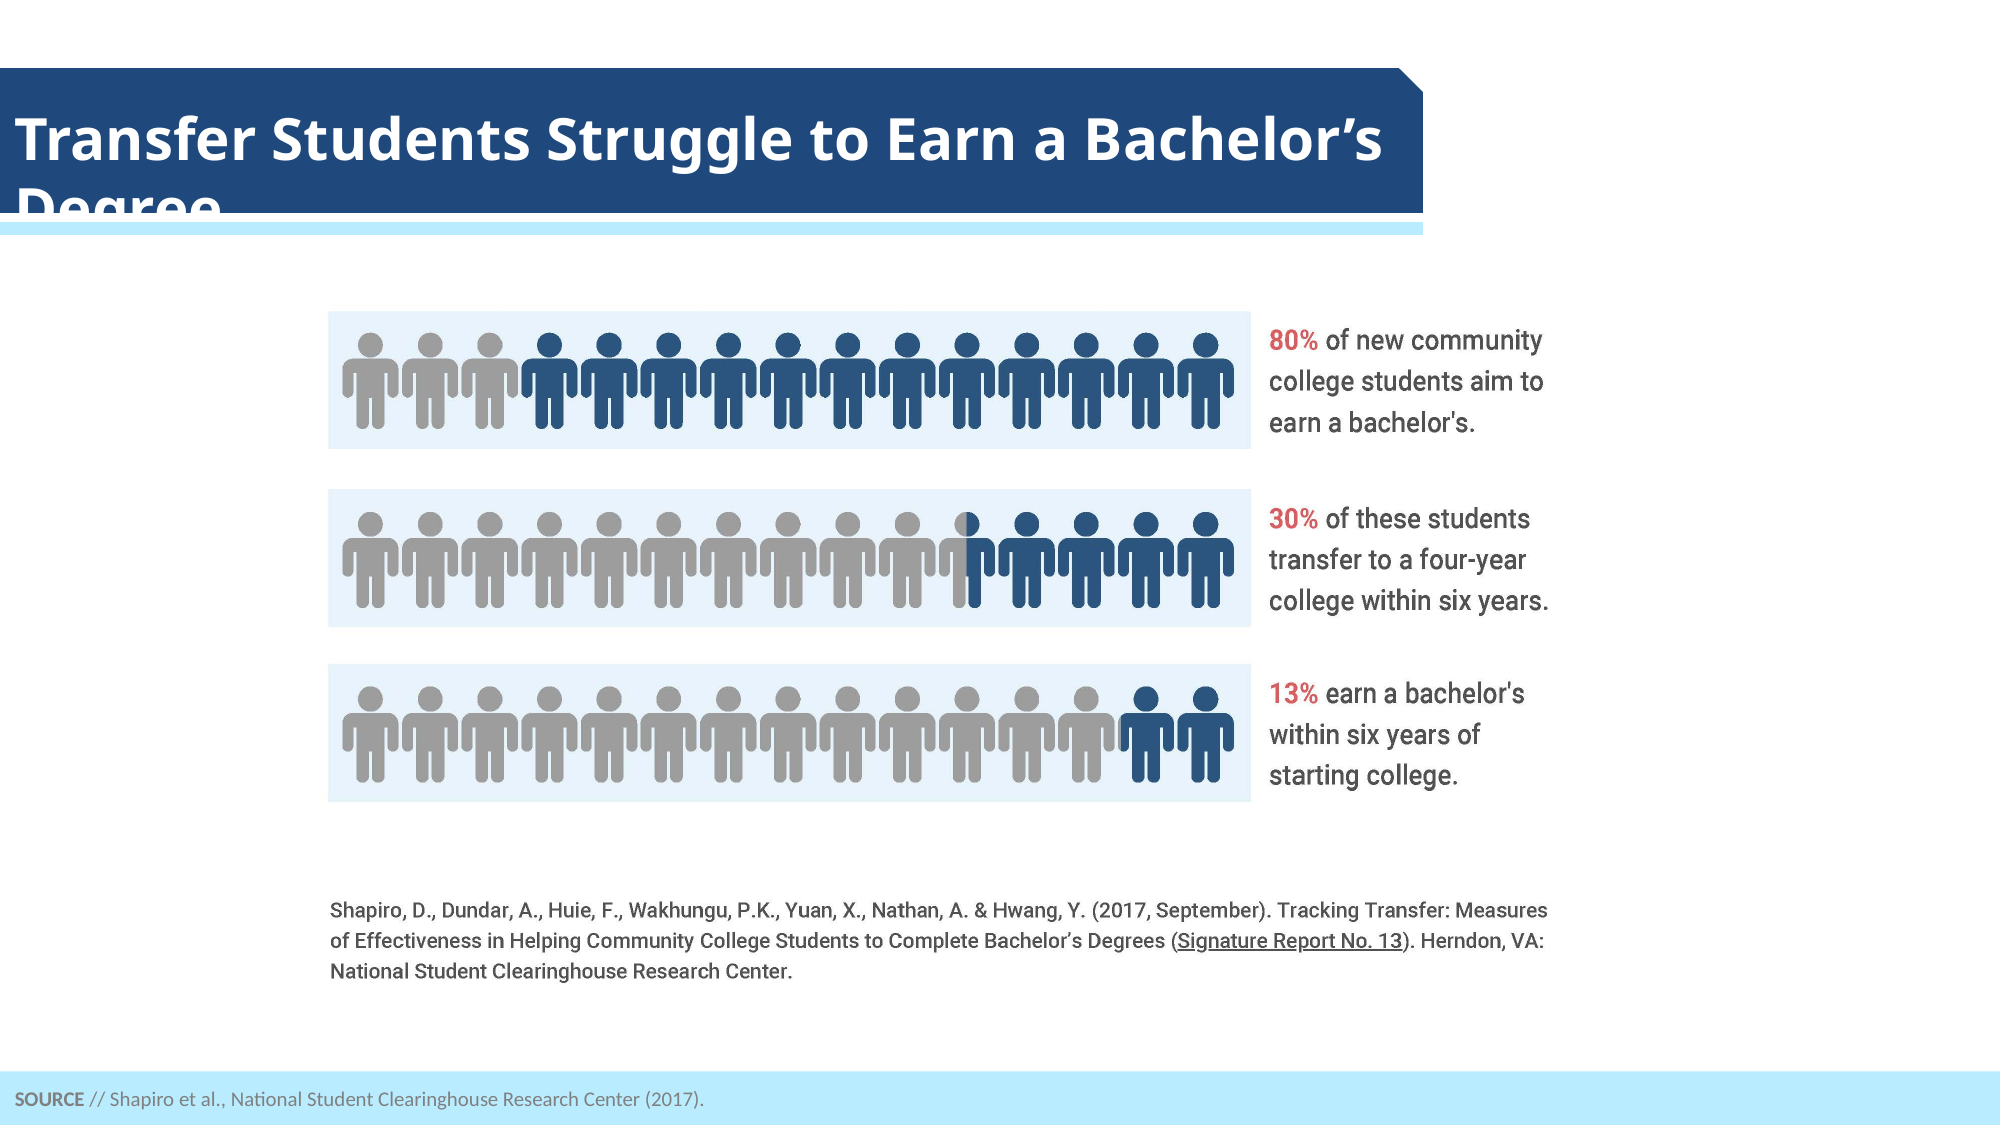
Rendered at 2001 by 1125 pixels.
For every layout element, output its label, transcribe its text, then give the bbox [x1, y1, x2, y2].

text_box [0, 1070, 2000, 1125]
picture [292, 275, 1610, 1027]
text_box SOURCE // Shapiro et al., National Student Clearinghouse Research Center (2017). [0, 1078, 1235, 1119]
text_box Transfer Students Struggle to Earn a Bachelor’s Degree [0, 94, 1510, 250]
text_box [0, 66, 1424, 94]
